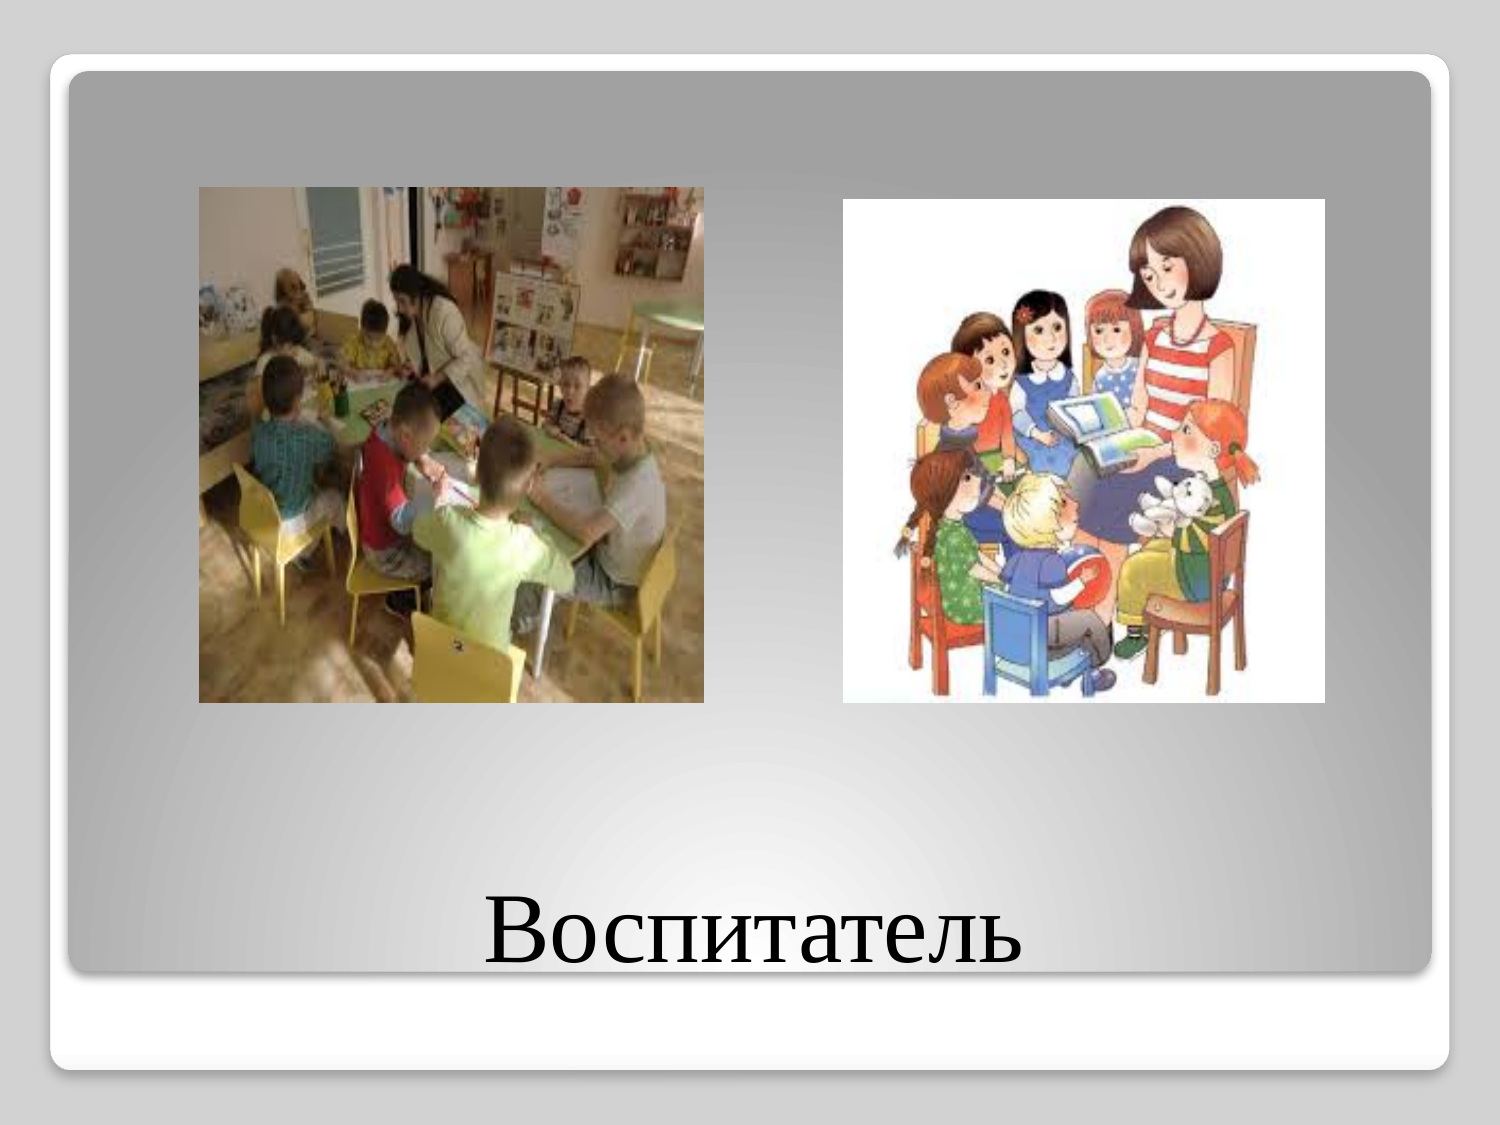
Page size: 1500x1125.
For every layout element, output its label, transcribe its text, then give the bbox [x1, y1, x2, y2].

title Воспитатель [82, 817, 1425, 991]
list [198, 187, 704, 704]
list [843, 198, 1325, 704]
